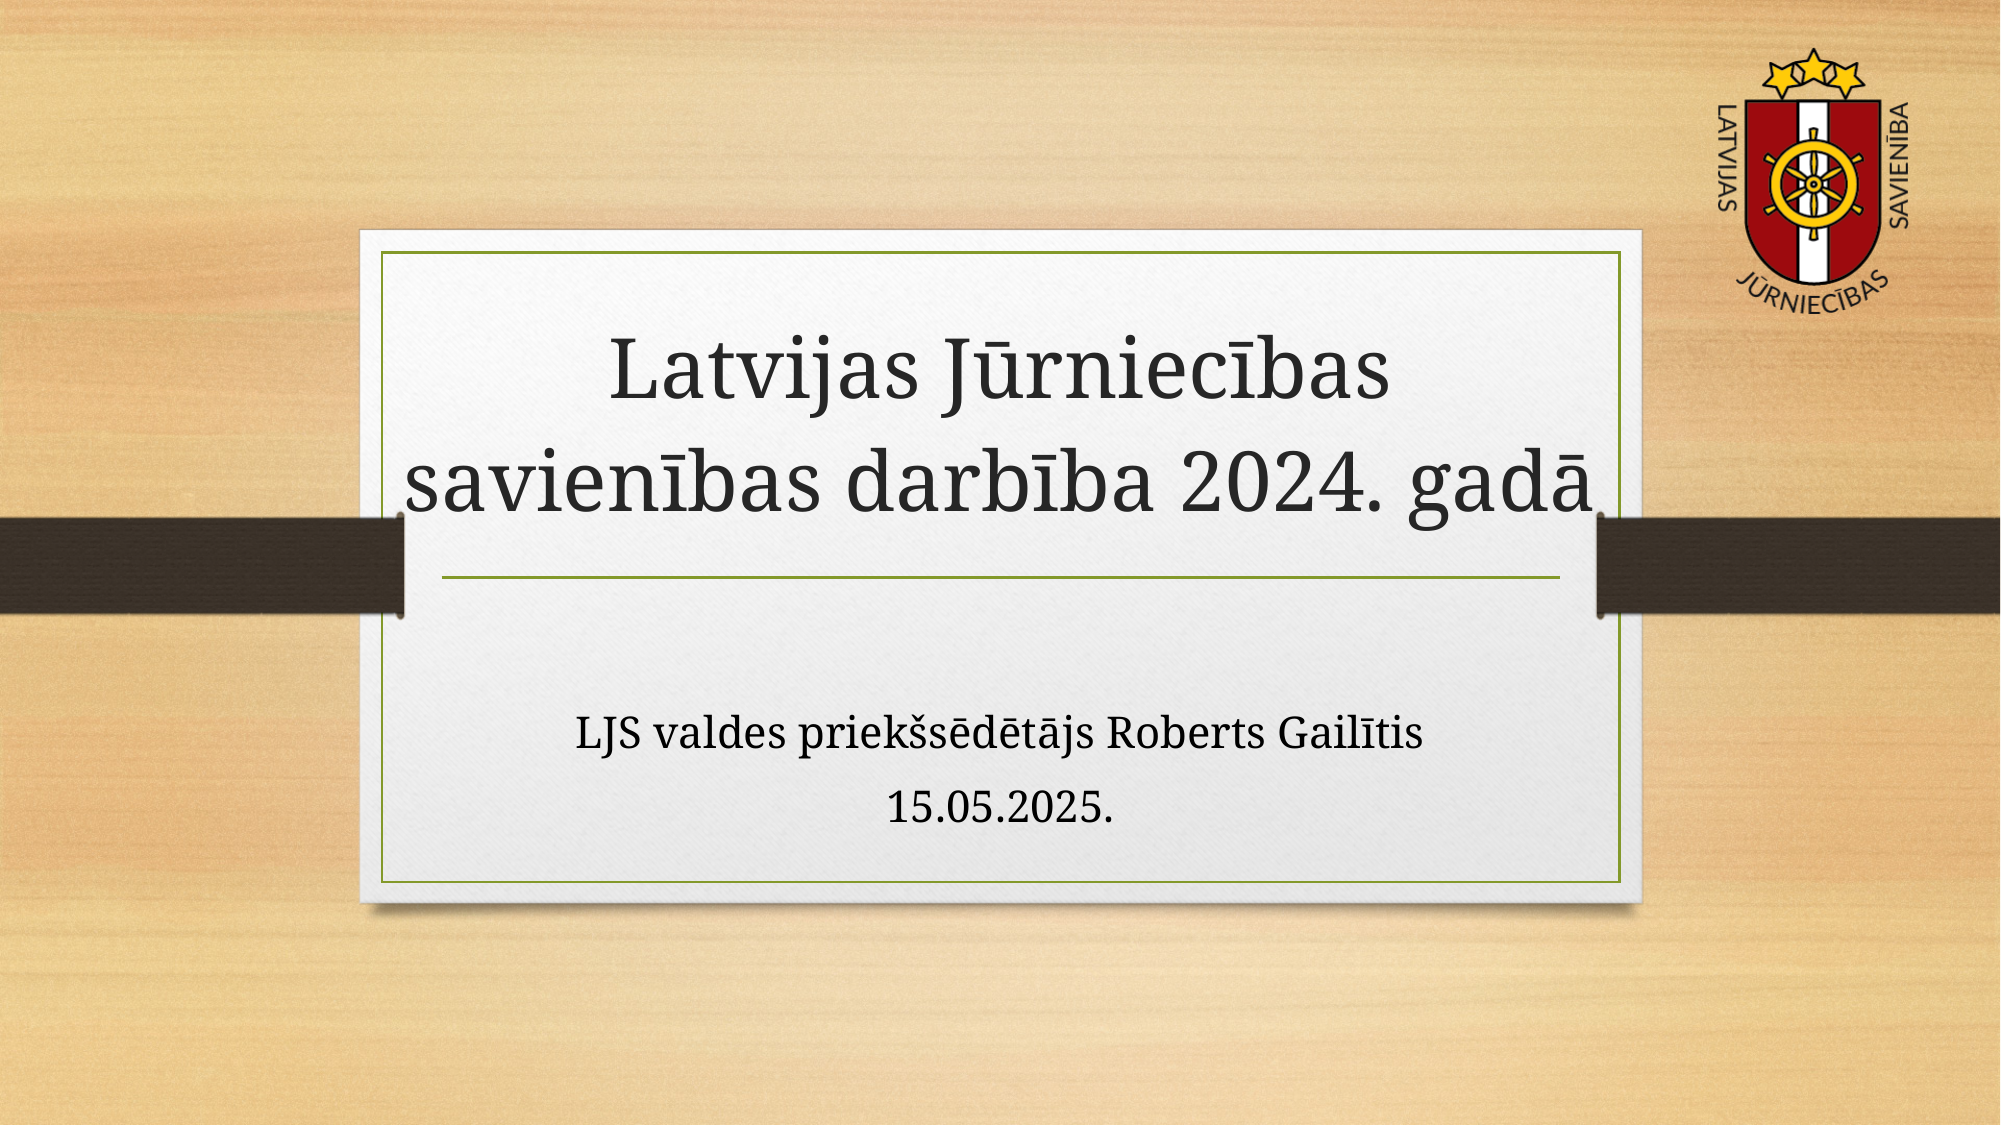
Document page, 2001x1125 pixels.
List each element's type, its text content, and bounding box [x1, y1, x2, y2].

subtitle LJS valdes priekšsēdētājs Roberts Gailītis 15.05.2025. [441, 697, 1560, 915]
title Latvijas Jūrniecības savienības darbība 2024. gadā [385, 295, 1616, 544]
picture [0, 0, 2001, 1125]
